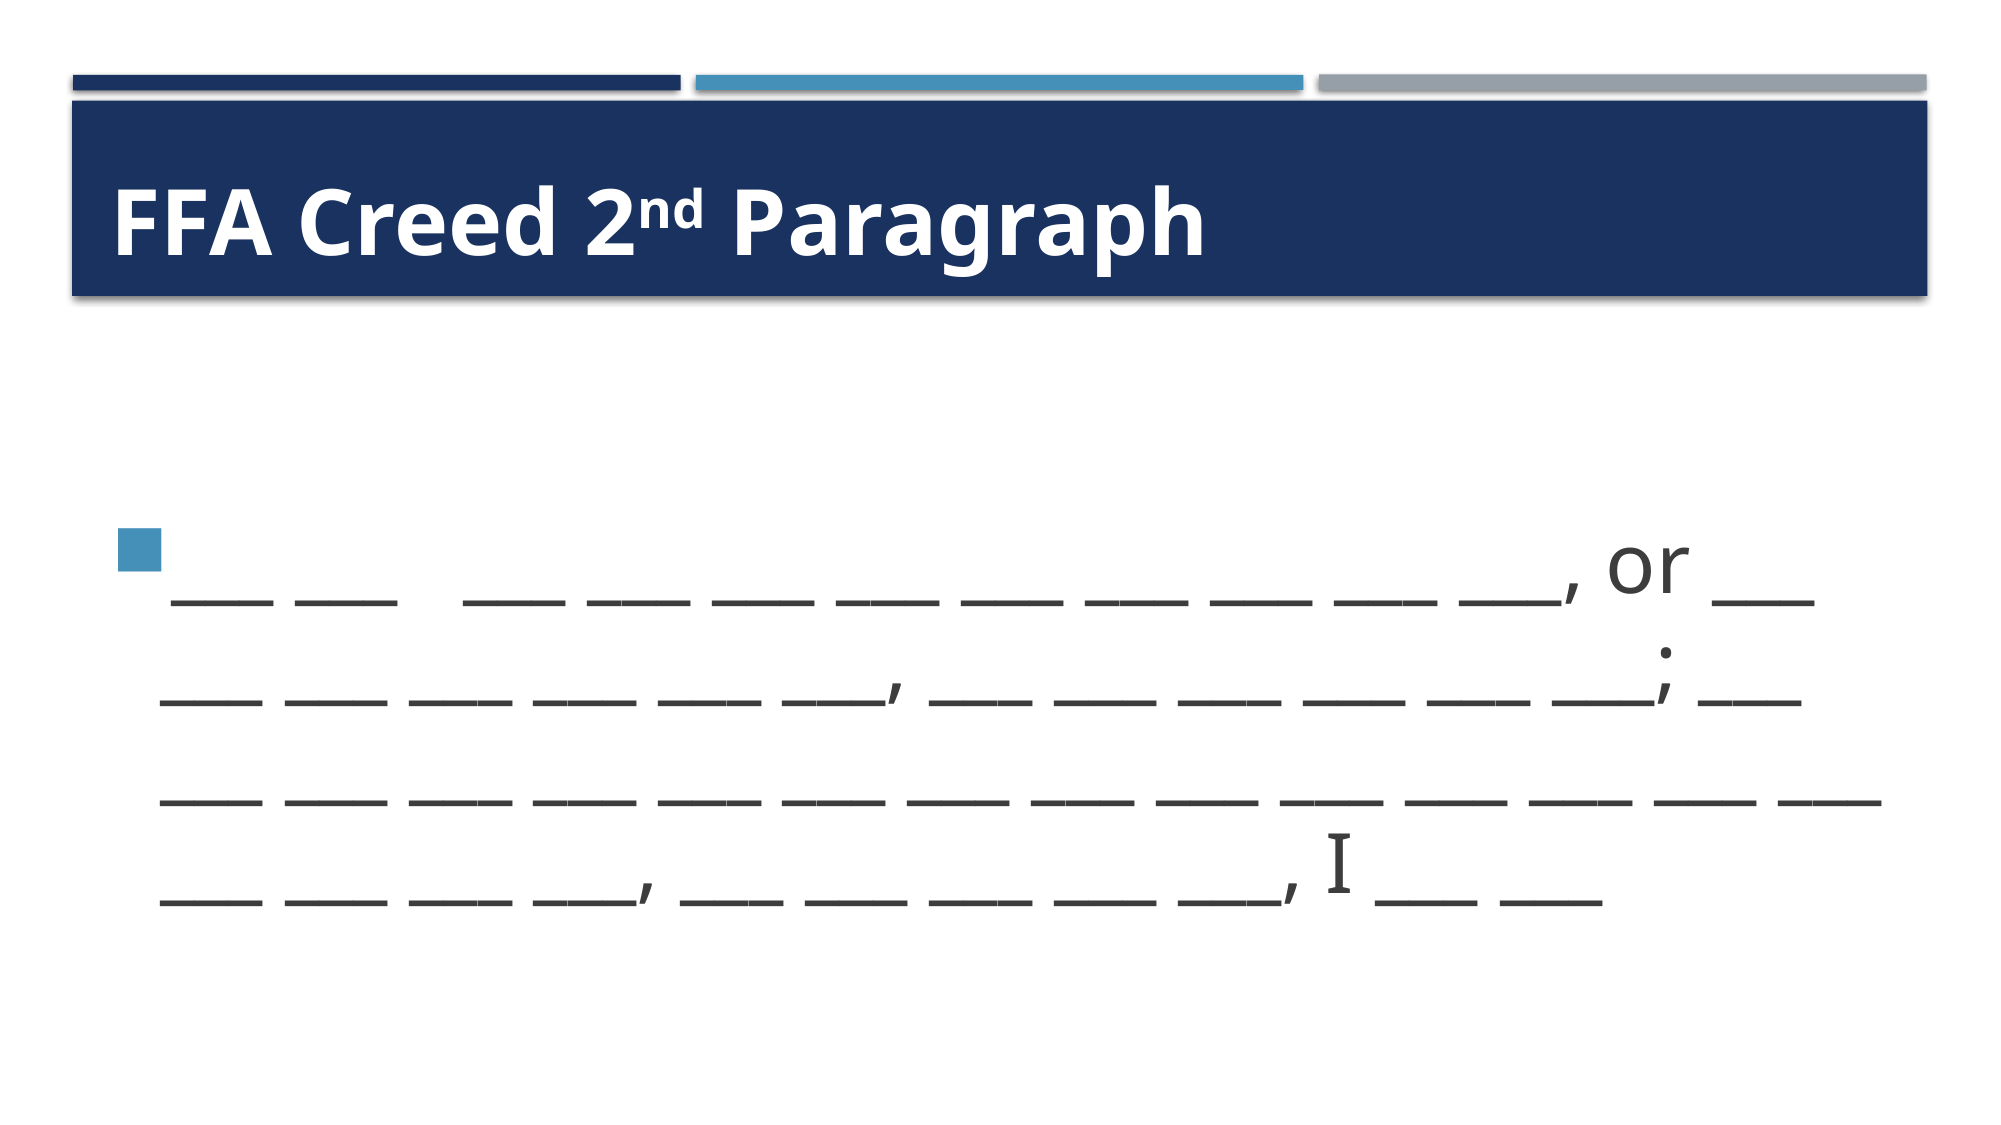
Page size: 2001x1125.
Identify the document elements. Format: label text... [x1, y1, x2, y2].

list ___ ___ ___ ___ ___ ___ ___ ___ ___ ___ ___, or ___ ___ ___ ___ ___ ___ ___, ___ ___ ___ ___ ___ ___; ___ ___ ___ ___ ___ ___ ___ ___ ___ ___ ___ ___ ___ ___ ___ ___ ___ ___ ___, ___ ___ ___ ___ ___, I ___ ___ [95, 408, 1905, 1012]
title FFA Creed 2nd Paragraph [95, 115, 1905, 282]
